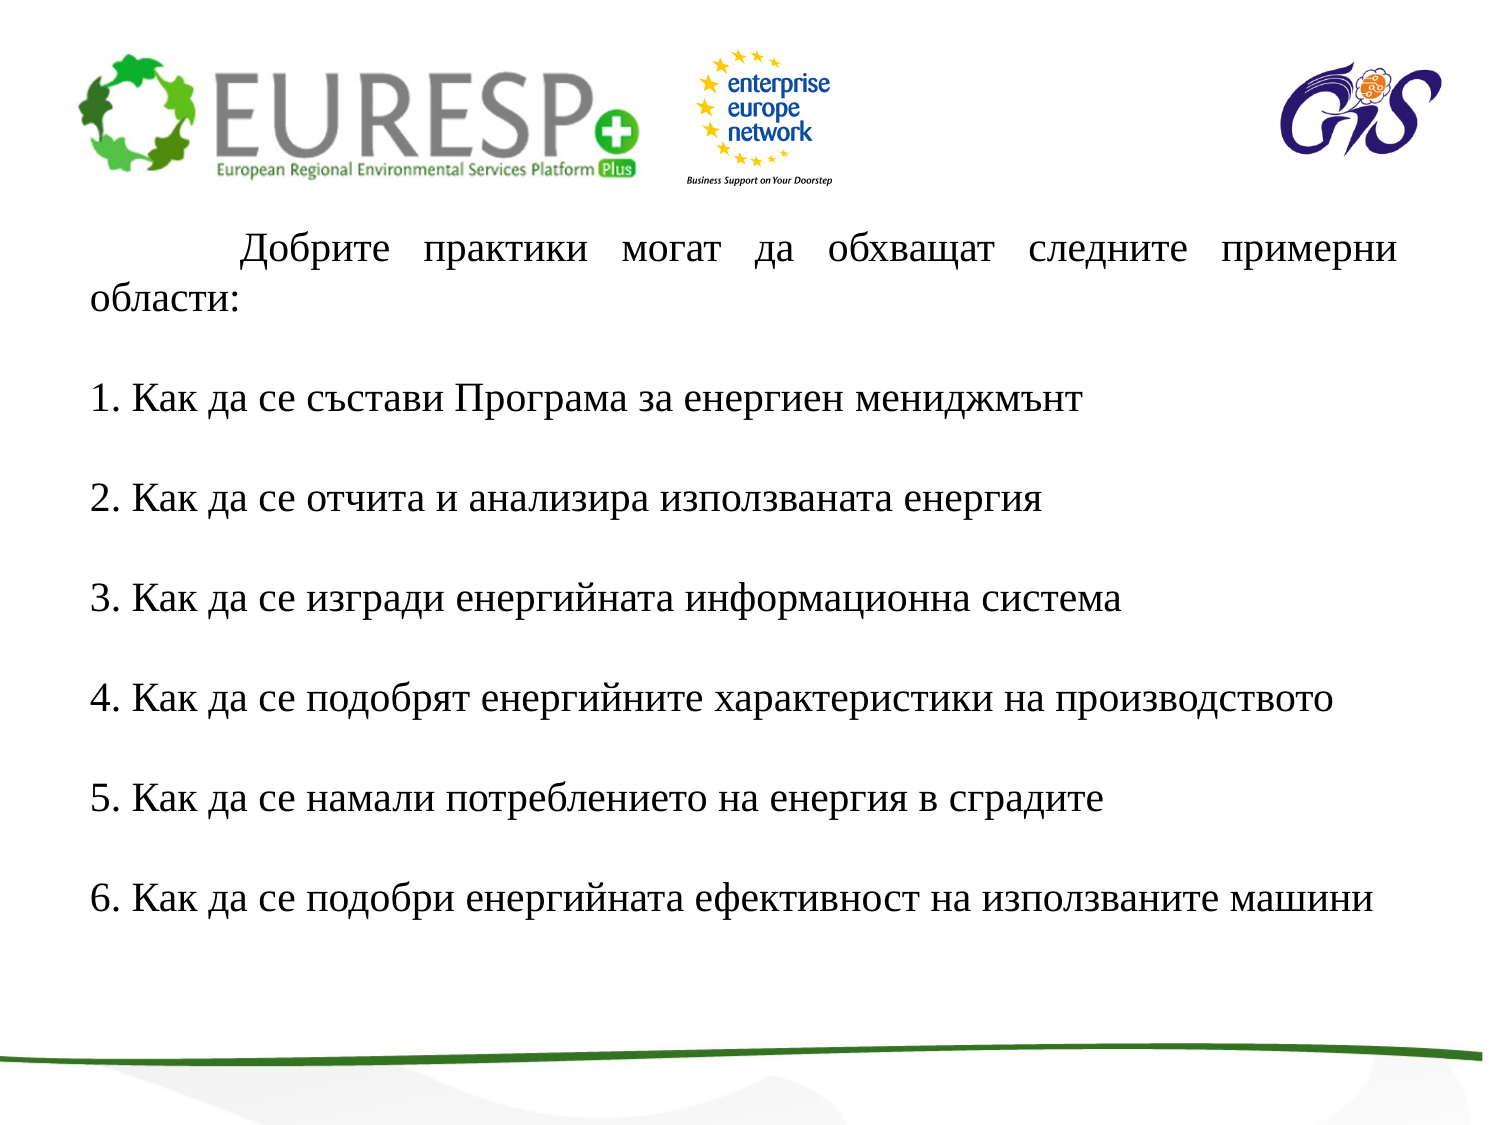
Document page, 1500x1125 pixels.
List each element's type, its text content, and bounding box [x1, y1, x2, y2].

text_box Добрите практики могат да обхващат следните примерни области: 1. Как да се състави Програма за енергиен мениджмънт 2. Как да се отчита и анализира използваната енергия 3. Как да се изгради енергийната информационна система 4. Как да се подобрят енергийните характеристики на производството 5. Как да се намали потреблението на енергия в сградите 6. Как да се подобри енергийната ефективност на използваните машини [74, 212, 1413, 1033]
picture [0, 1035, 1483, 1125]
picture [687, 49, 832, 186]
picture [1274, 55, 1446, 164]
picture [62, 24, 681, 200]
